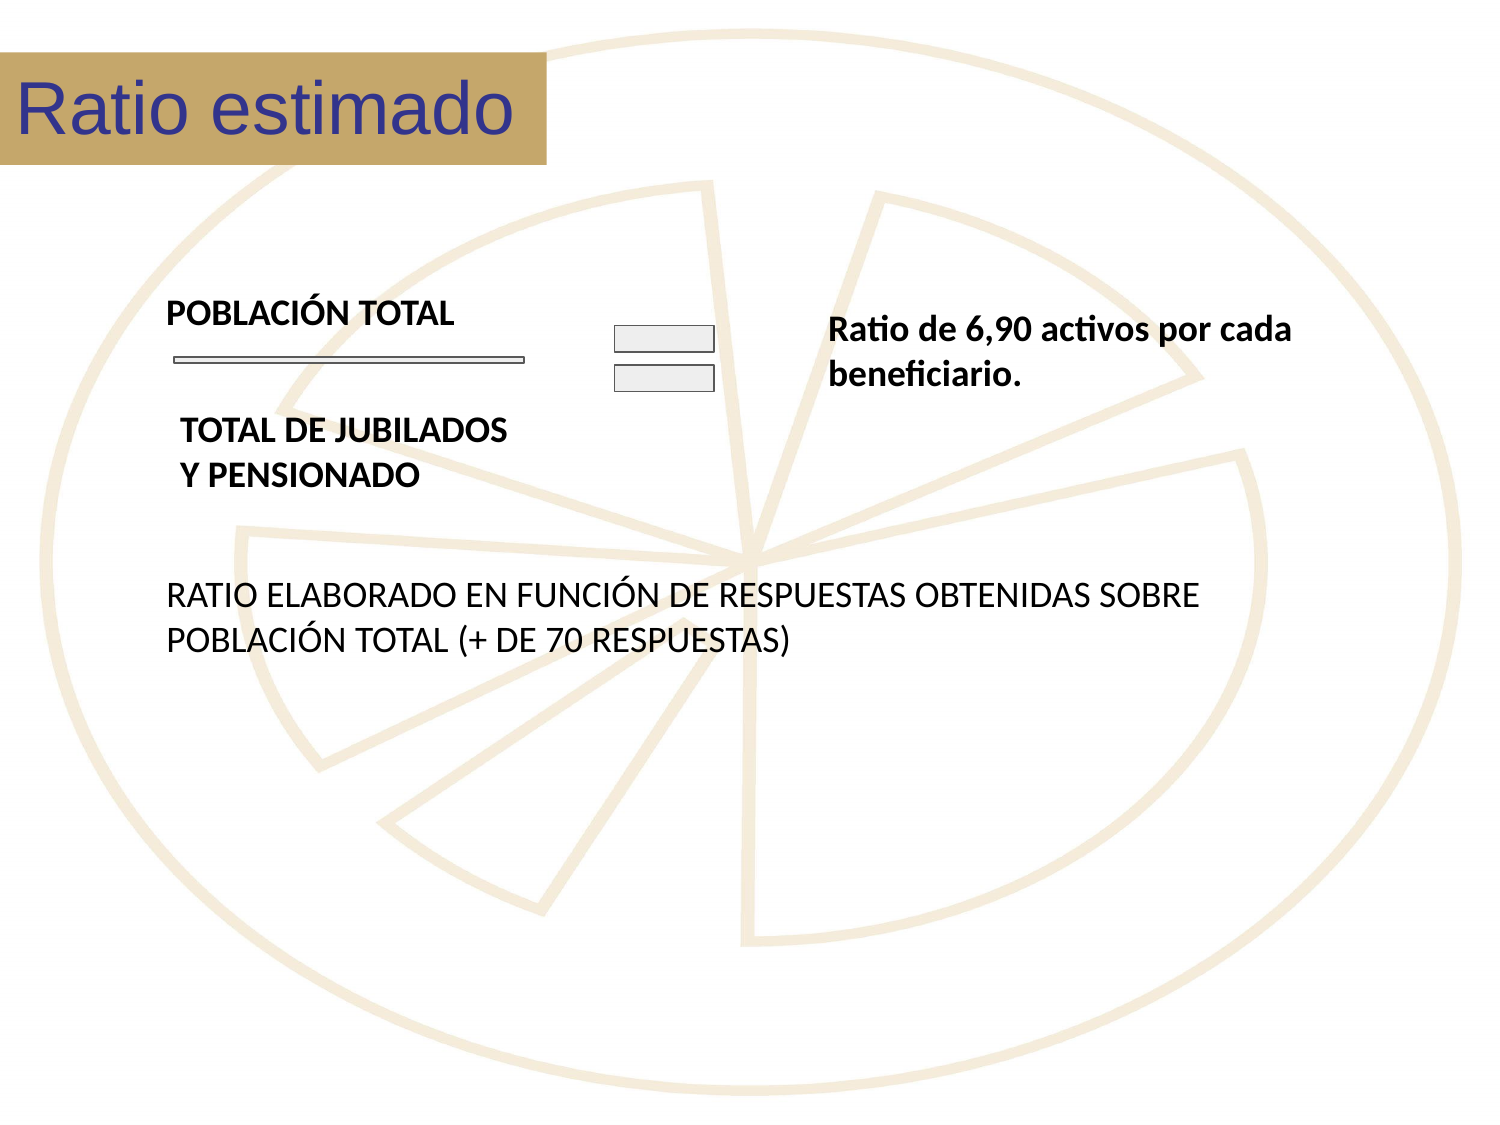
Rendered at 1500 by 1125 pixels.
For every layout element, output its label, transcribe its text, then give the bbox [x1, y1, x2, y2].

title Ratio estimado [0, 52, 547, 165]
text_box TOTAL DE JUBILADOS Y PENSIONADO [165, 390, 532, 520]
text_box POBLACIÓN TOTAL [151, 272, 488, 373]
text_box [173, 356, 525, 363]
text_box [614, 364, 714, 392]
text_box Ratio de 6,90 activos por cada beneficiario. [813, 288, 1347, 481]
picture [0, 0, 1500, 1125]
text_box [614, 325, 714, 352]
text_box RATIO ELABORADO EN FUNCIÓN DE RESPUESTAS OBTENIDAS SOBRE POBLACIÓN TOTAL (+ DE 70 RESPUESTAS) [151, 554, 1286, 668]
